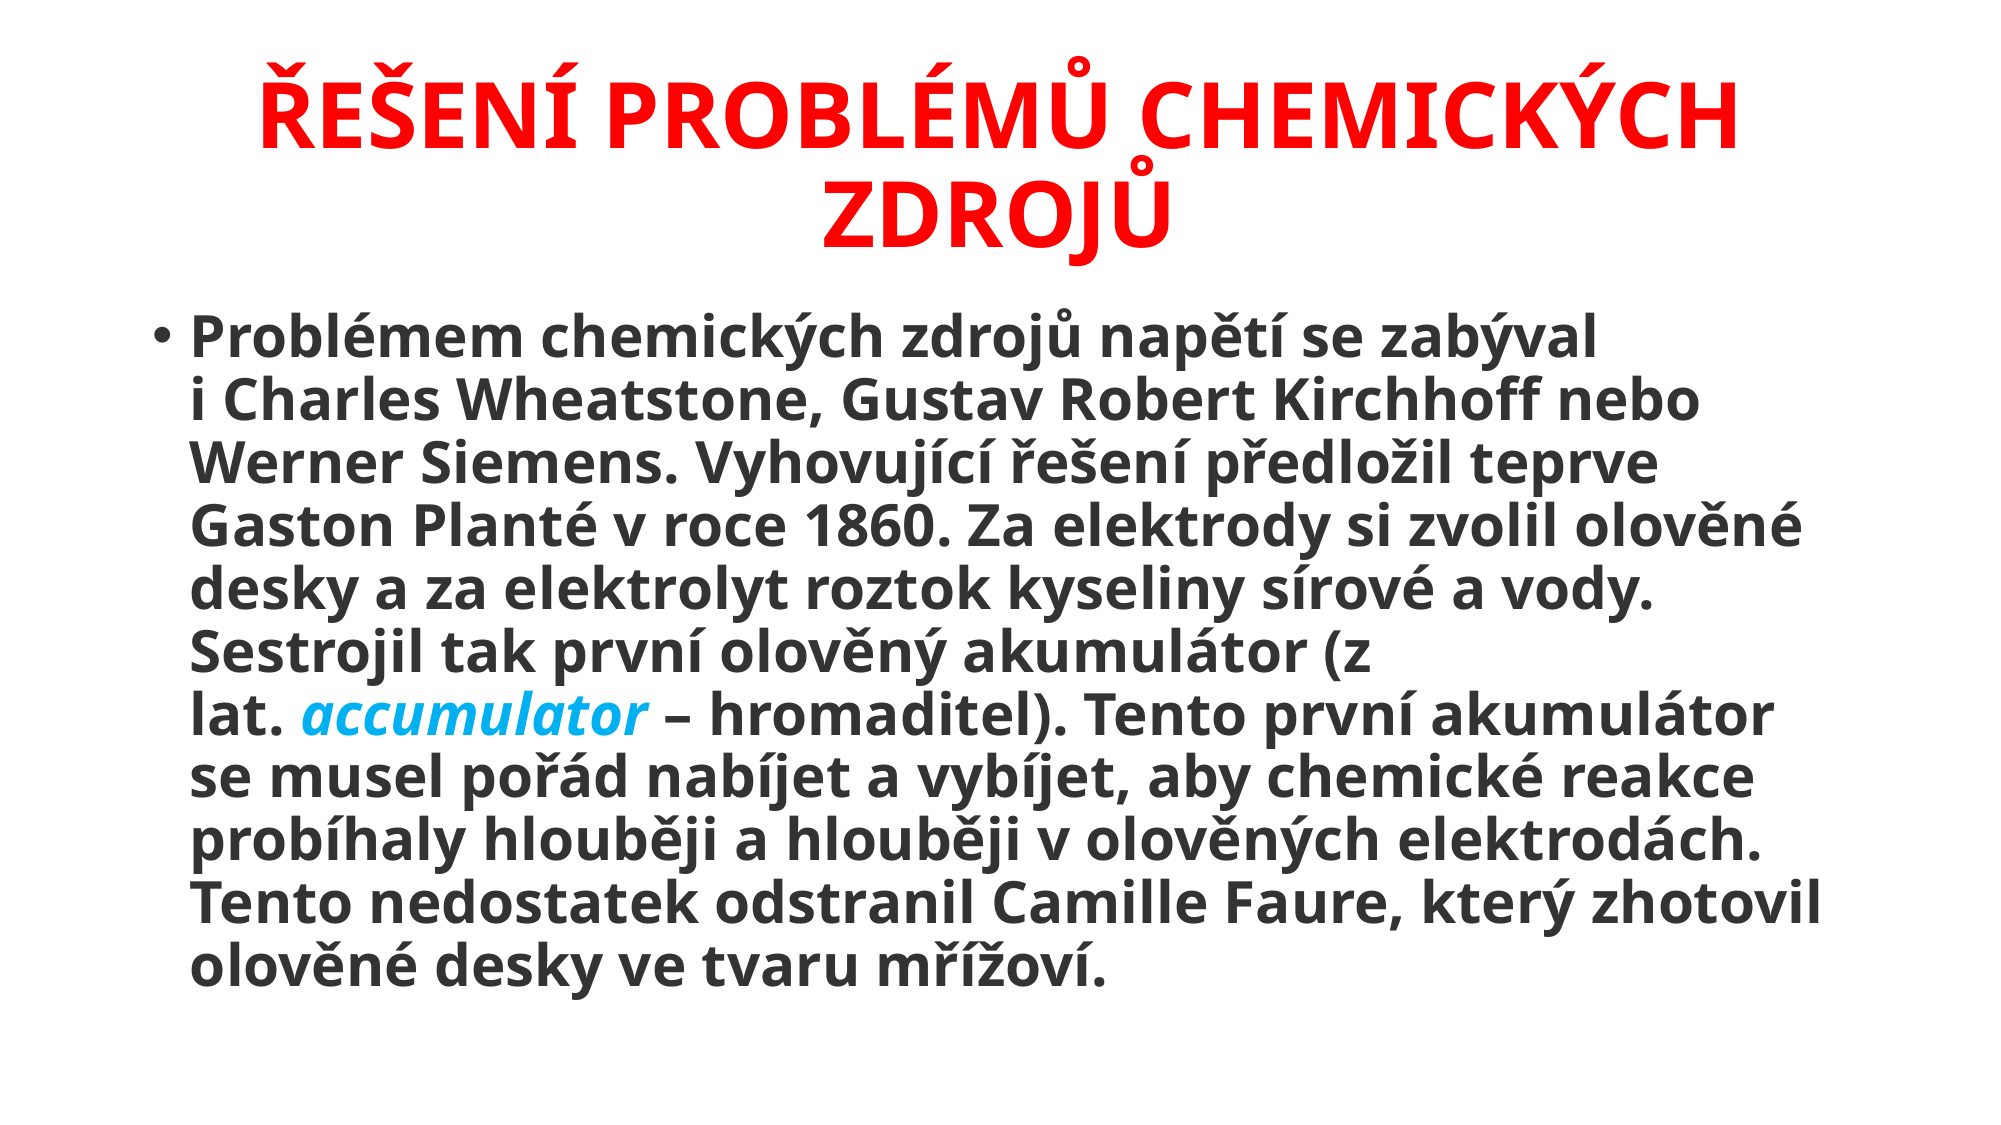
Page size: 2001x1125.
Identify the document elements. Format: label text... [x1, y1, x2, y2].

title ŘEŠENÍ PROBLÉMŮ CHEMICKÝCH ZDROJŮ [137, 59, 1863, 278]
list Problémem chemických zdrojů napětí se zabýval i Charles Wheatstone, Gustav Robert Kirchhoff nebo Werner Siemens. Vyhovující řešení předložil teprve Gaston Planté v roce 1860. Za elektrody si zvolil olověné desky a za elektrolyt roztok kyseliny sírové a vody. Sestrojil tak první olověný akumulátor (z lat. accumulator – hromaditel). Tento první akumulátor se musel pořád nabíjet a vybíjet, aby chemické reakce probíhaly hlouběji a hlouběji v olověných elektrodách. Tento nedostatek odstranil Camille Faure, který zhotovil olověné desky ve tvaru mřížoví. [137, 299, 1863, 1014]
